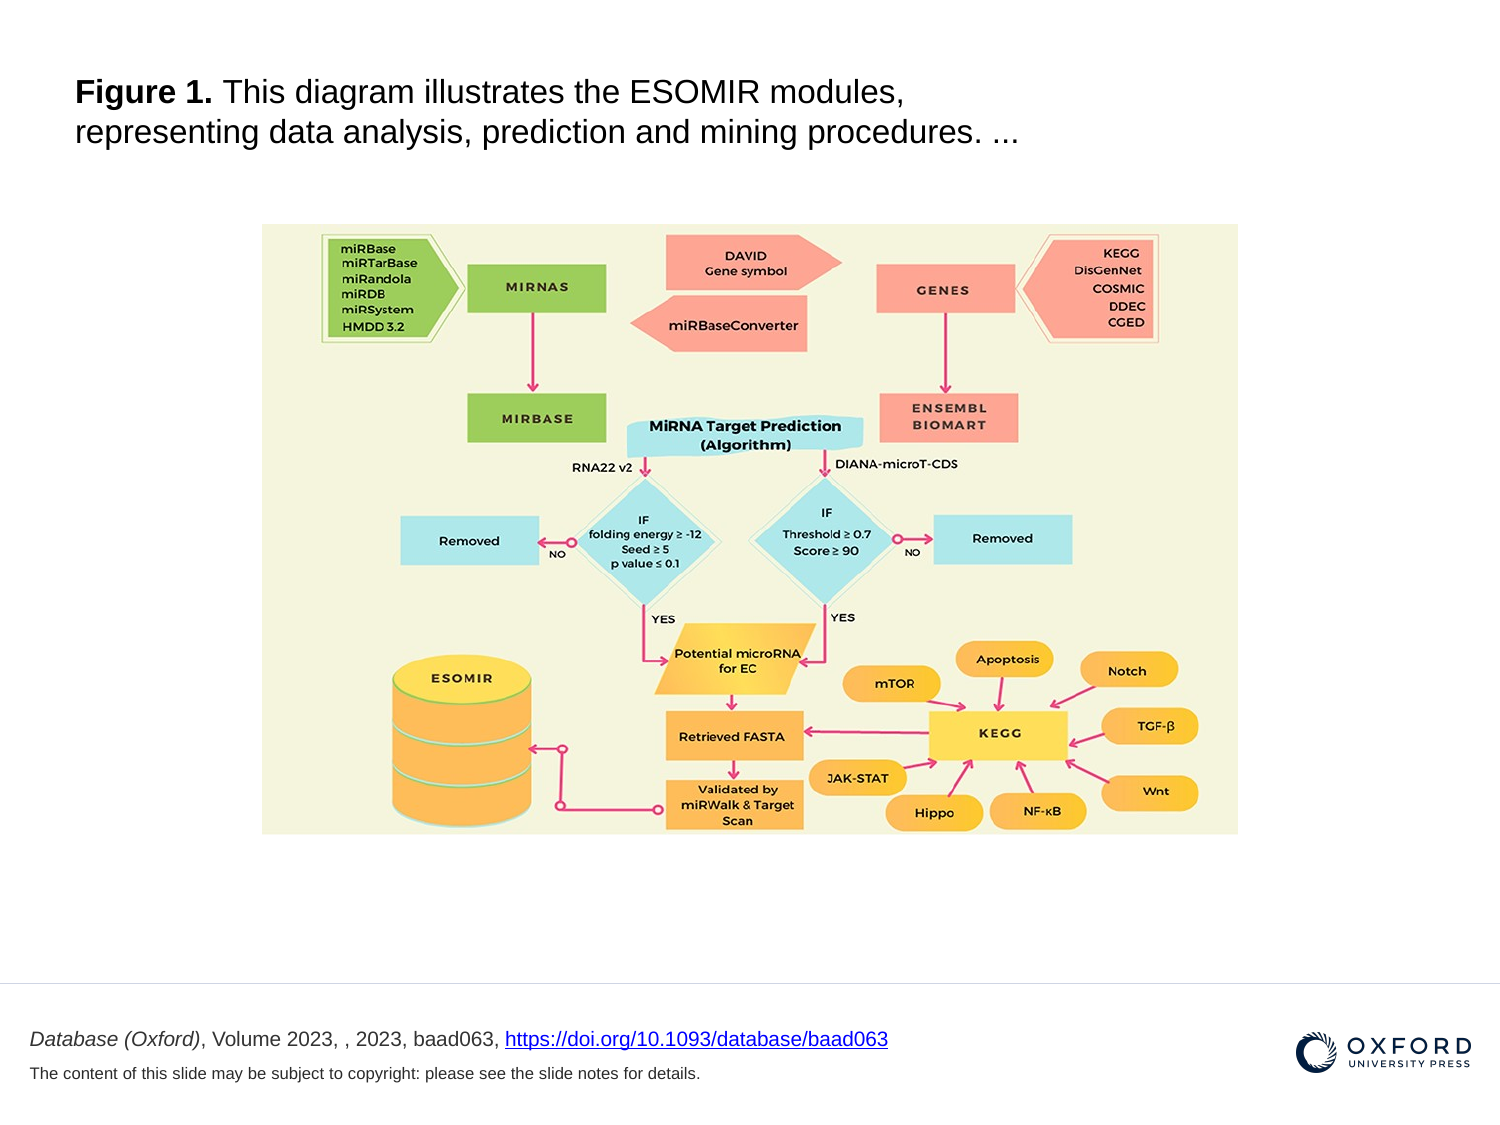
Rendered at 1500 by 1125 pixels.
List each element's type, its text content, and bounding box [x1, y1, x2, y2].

footer Database (Oxford), Volume 2023, , 2023, baad063, https://doi.org/10.1093/database/baad063 The content of this slide may be subject to copyright: please see the slide notes for details. [0, 983, 1260, 1125]
picture [1296, 1032, 1471, 1073]
title Figure 1. This diagram illustrates the ESOMIR modules, representing data analysis, prediction and mining procedures. ... [75, 69, 1078, 171]
picture [262, 224, 1238, 835]
